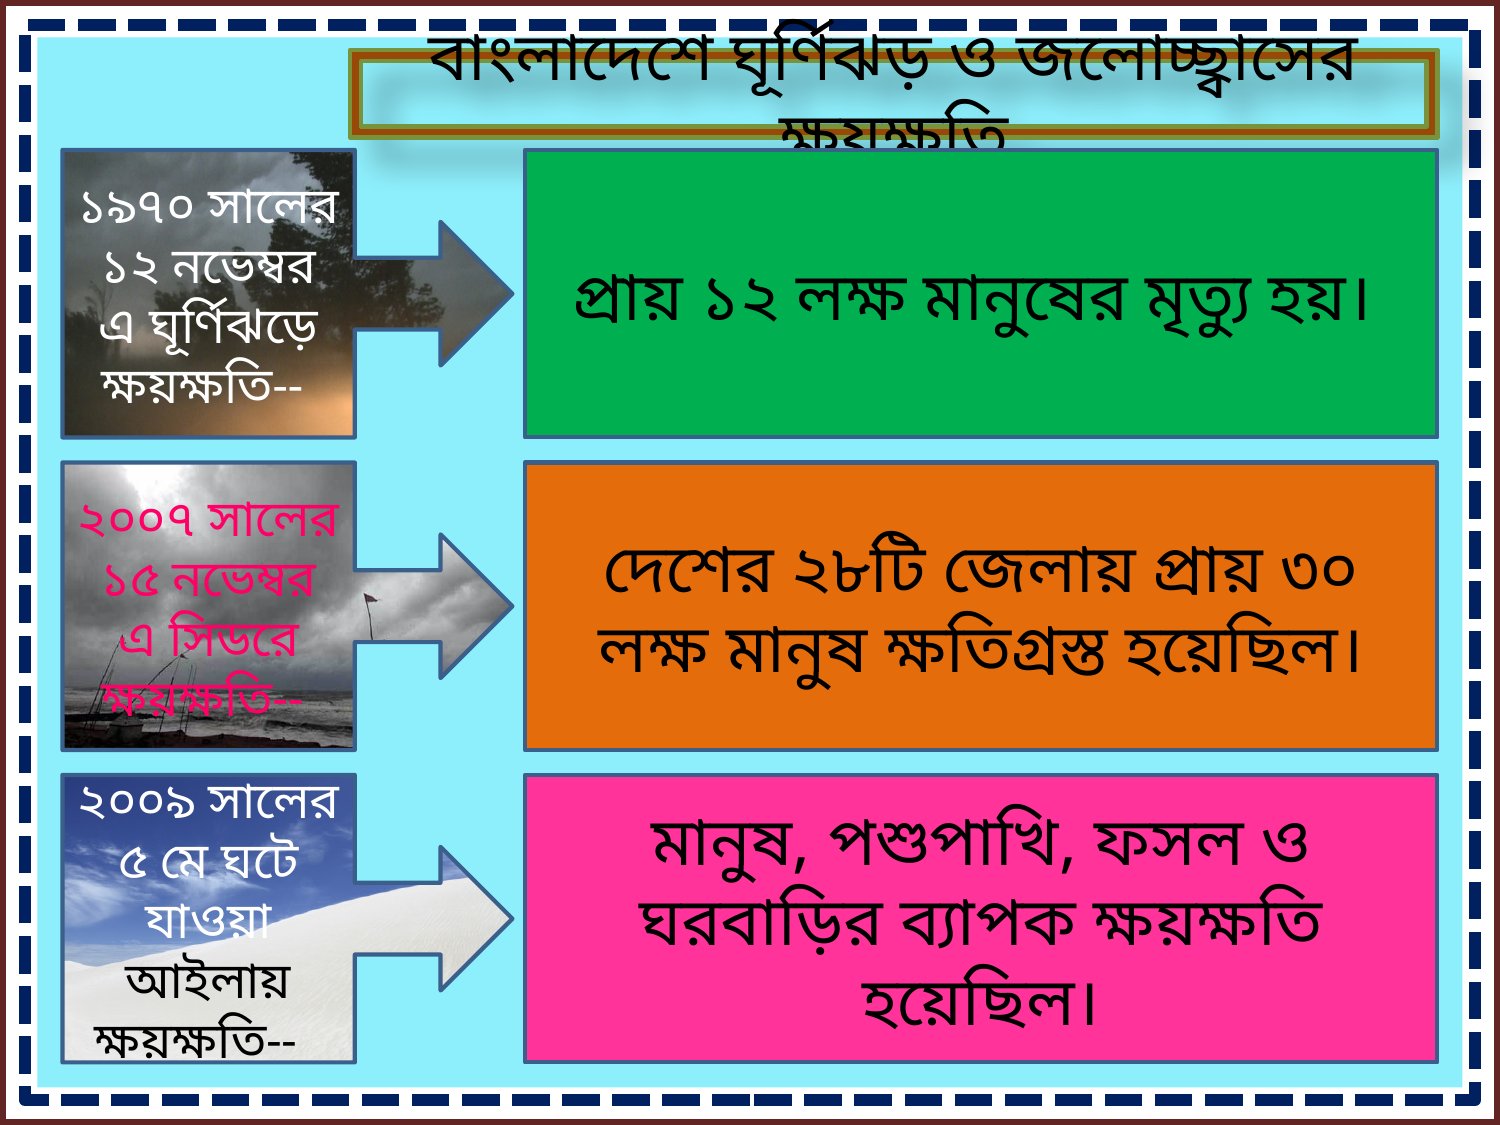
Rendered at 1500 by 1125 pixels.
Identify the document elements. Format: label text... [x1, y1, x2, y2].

text_box প্রায় ১২ লক্ষ মানুষের মৃত্যু হয়। [523, 148, 1439, 439]
text_box মানুষ, পশুপাখি, ফসল ও ঘরবাড়ির ব্যাপক ক্ষয়ক্ষতি হয়েছিল। [523, 773, 1439, 1064]
text_box ২০০৯ সালের ৫ মে ঘটে যাওয়া আইলায় ক্ষয়ক্ষতি-- [60, 772, 515, 1065]
text_box ২০০৭ সালের ১৫ নভেম্বর এ সিডরে ক্ষয়ক্ষতি-- [60, 460, 515, 753]
text_box বাংলাদেশে ঘূর্ণিঝড় ও জলোচ্ছ্বাসের ক্ষয়ক্ষতি [348, 48, 1440, 140]
text_box ১৯৭০ সালের ১২ নভেম্বর এ ঘূর্ণিঝড়ে ক্ষয়ক্ষতি-- [60, 147, 515, 440]
text_box দেশের ২৮টি জেলায় প্রায় ৩০ লক্ষ মানুষ ক্ষতিগ্রস্ত হয়েছিল। [523, 460, 1439, 752]
